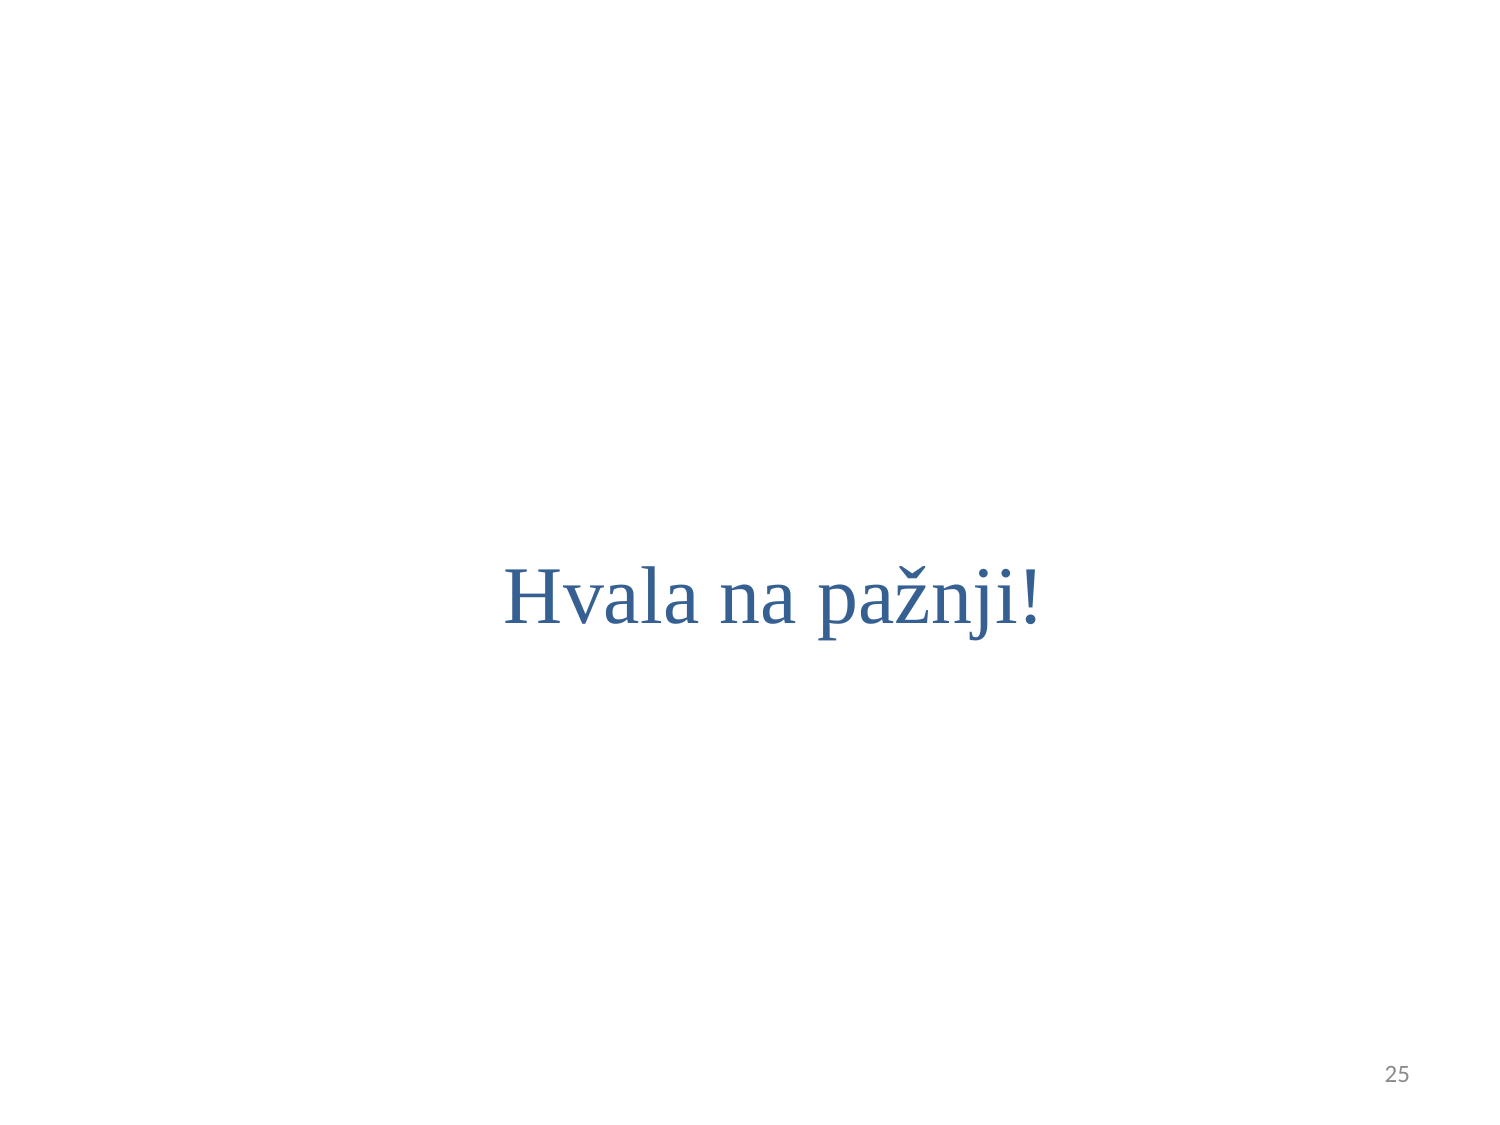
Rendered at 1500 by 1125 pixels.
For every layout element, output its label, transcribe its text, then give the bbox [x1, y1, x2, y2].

list Hvala na pažnji! [99, 337, 1450, 650]
slide_number 25 [1074, 1042, 1425, 1103]
